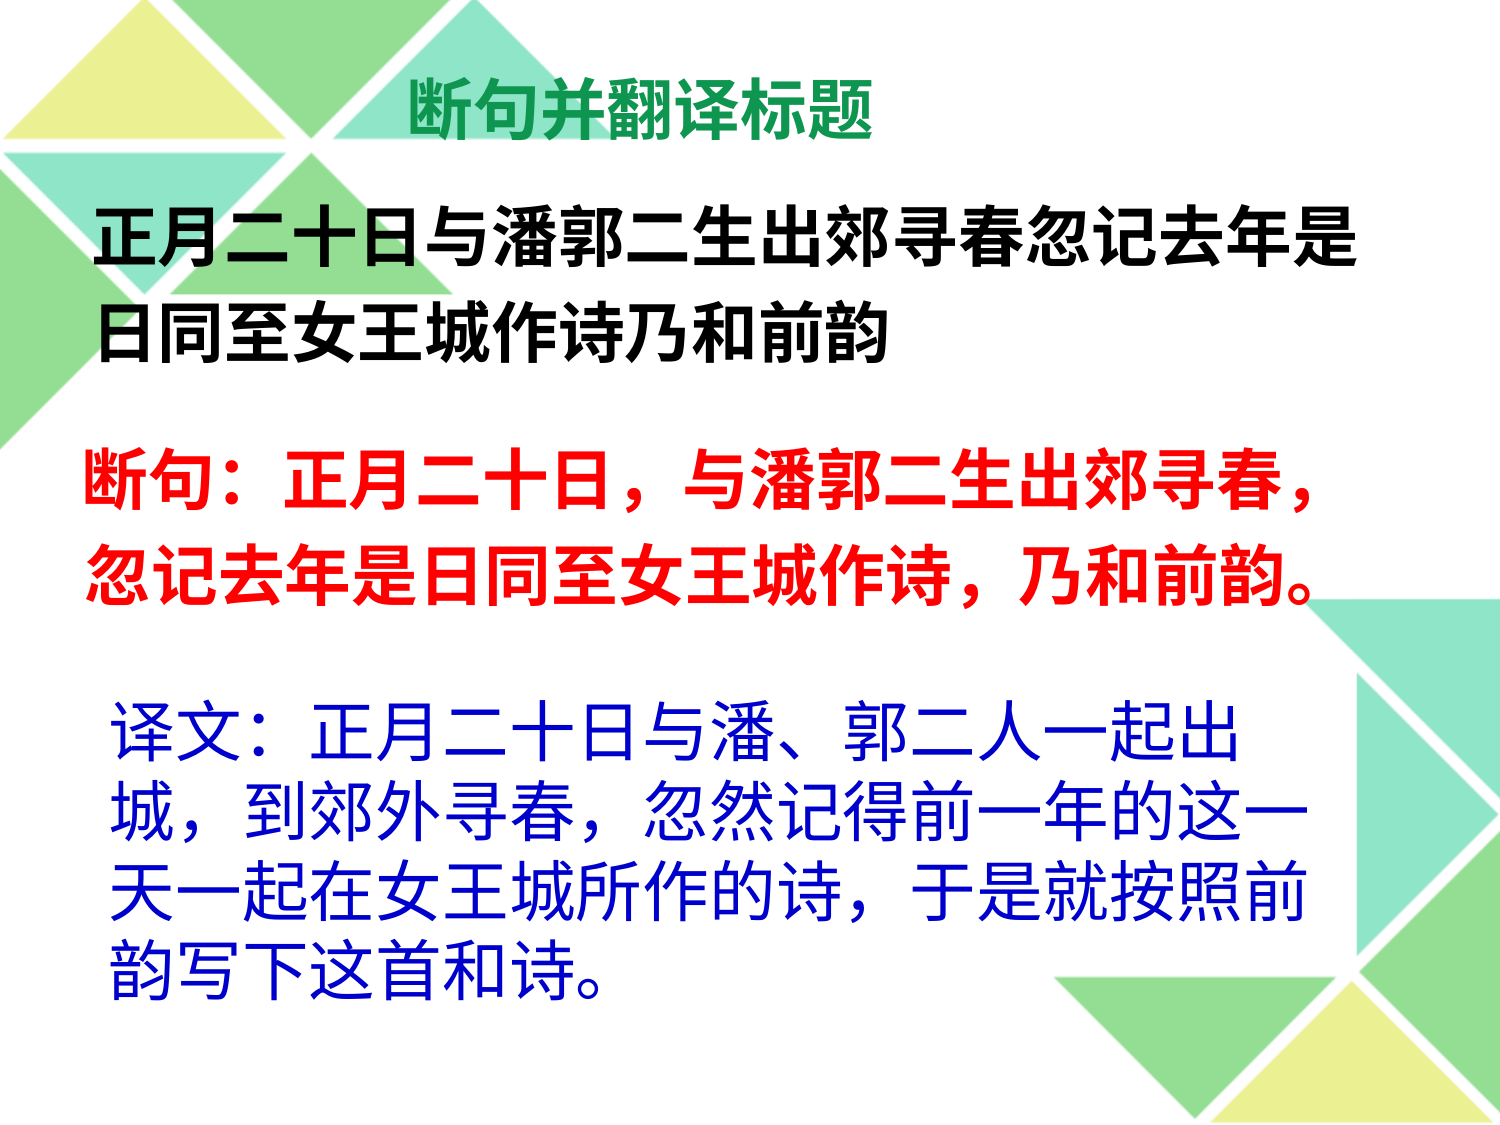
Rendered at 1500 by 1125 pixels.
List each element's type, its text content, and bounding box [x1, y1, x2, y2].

list 断句：正月二十日，与潘郭二生出郊寻春，忽记去年是日同至女王城作诗，乃和前韵。 [66, 413, 1416, 648]
text_box 正月二十日与潘郭二生出郊寻春忽记去年是日同至女王城作诗乃和前韵 [76, 171, 1409, 492]
text_box 译文：正月二十日与潘、郭二人一起出城，到郊外寻春，忽然记得前一年的这一天一起在女王城所作的诗，于是就按照前韵写下这首和诗。 [93, 681, 1326, 1017]
picture [0, 0, 1500, 1125]
text_box 断句并翻译标题 [391, 60, 1374, 155]
